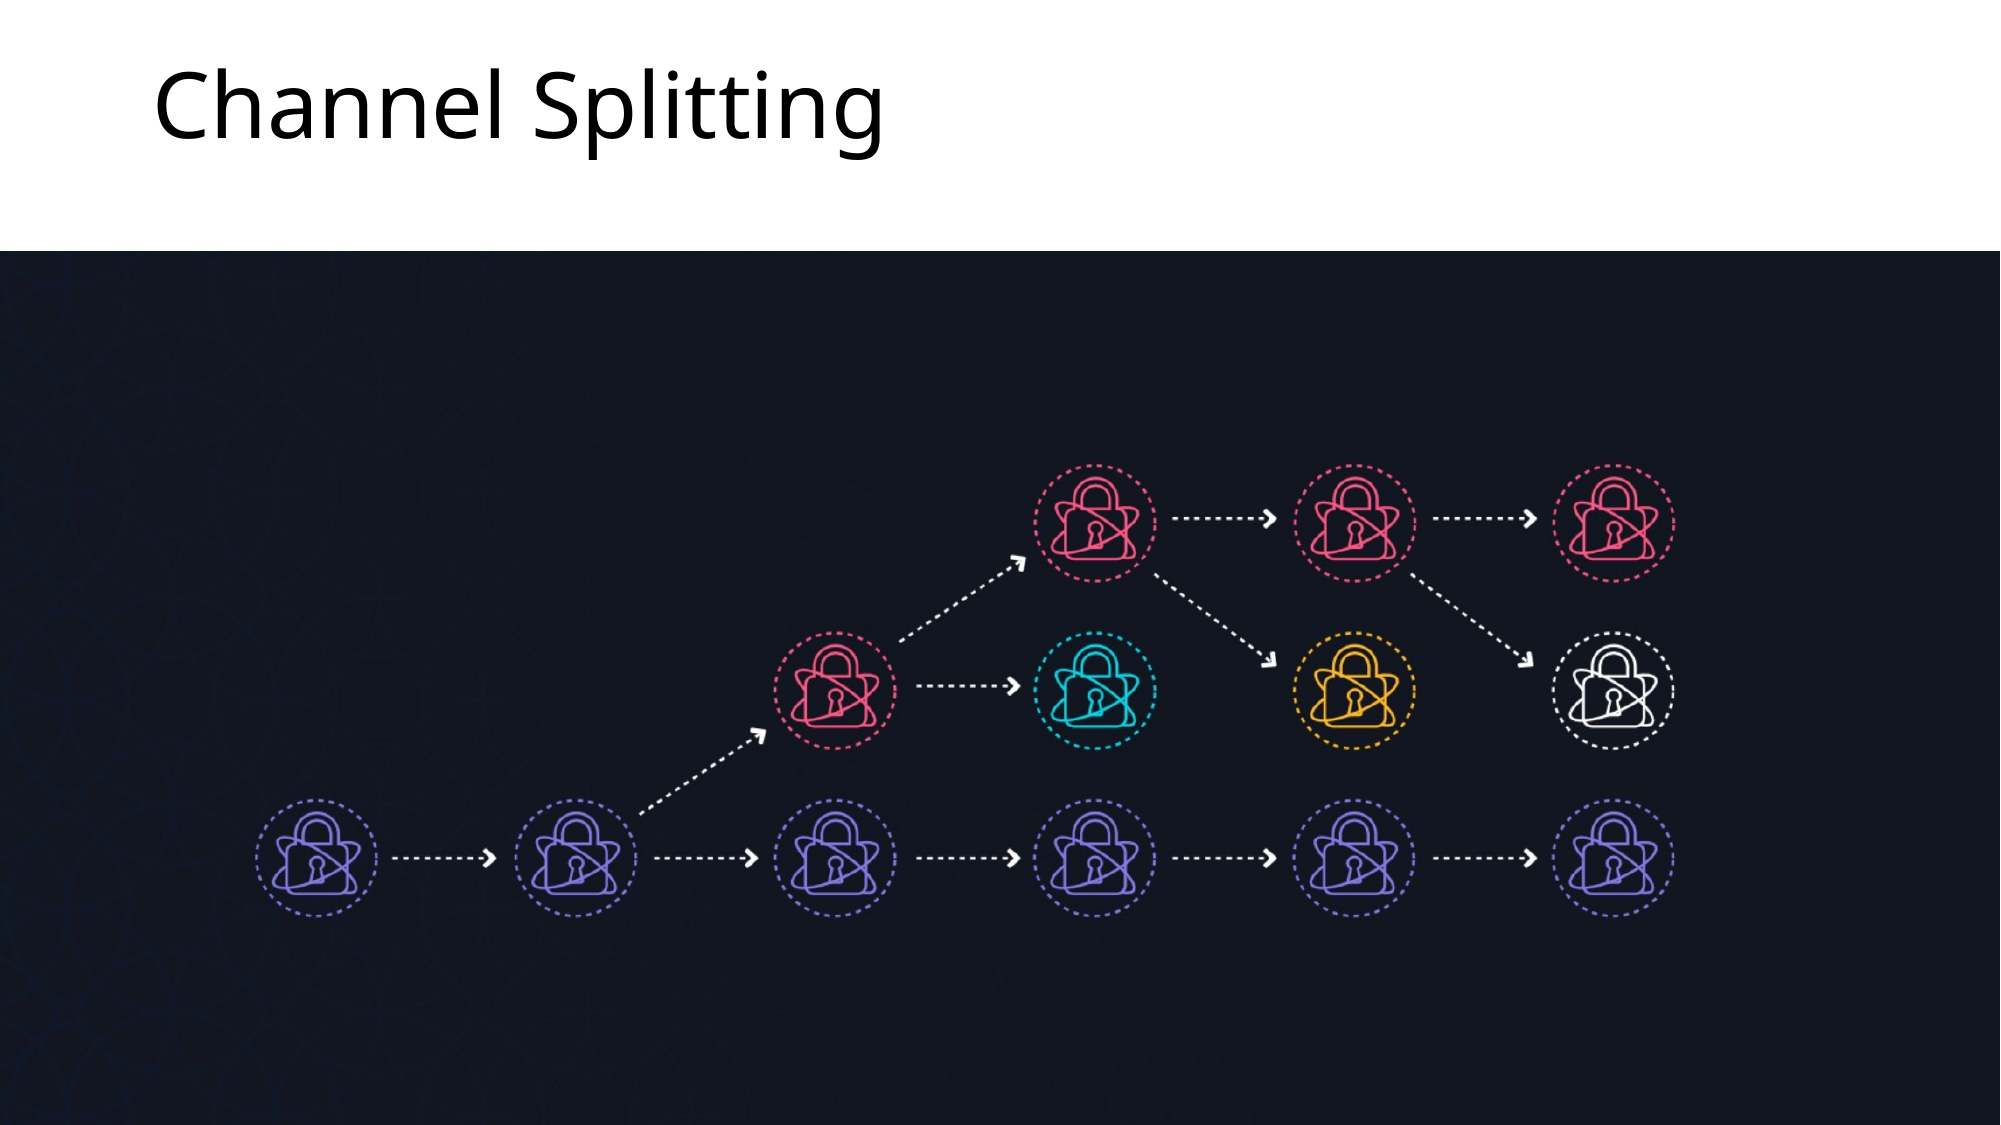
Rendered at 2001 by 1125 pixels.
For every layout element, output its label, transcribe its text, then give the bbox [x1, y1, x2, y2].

picture [0, 251, 2000, 1125]
title Channel Splitting [137, 0, 1863, 218]
